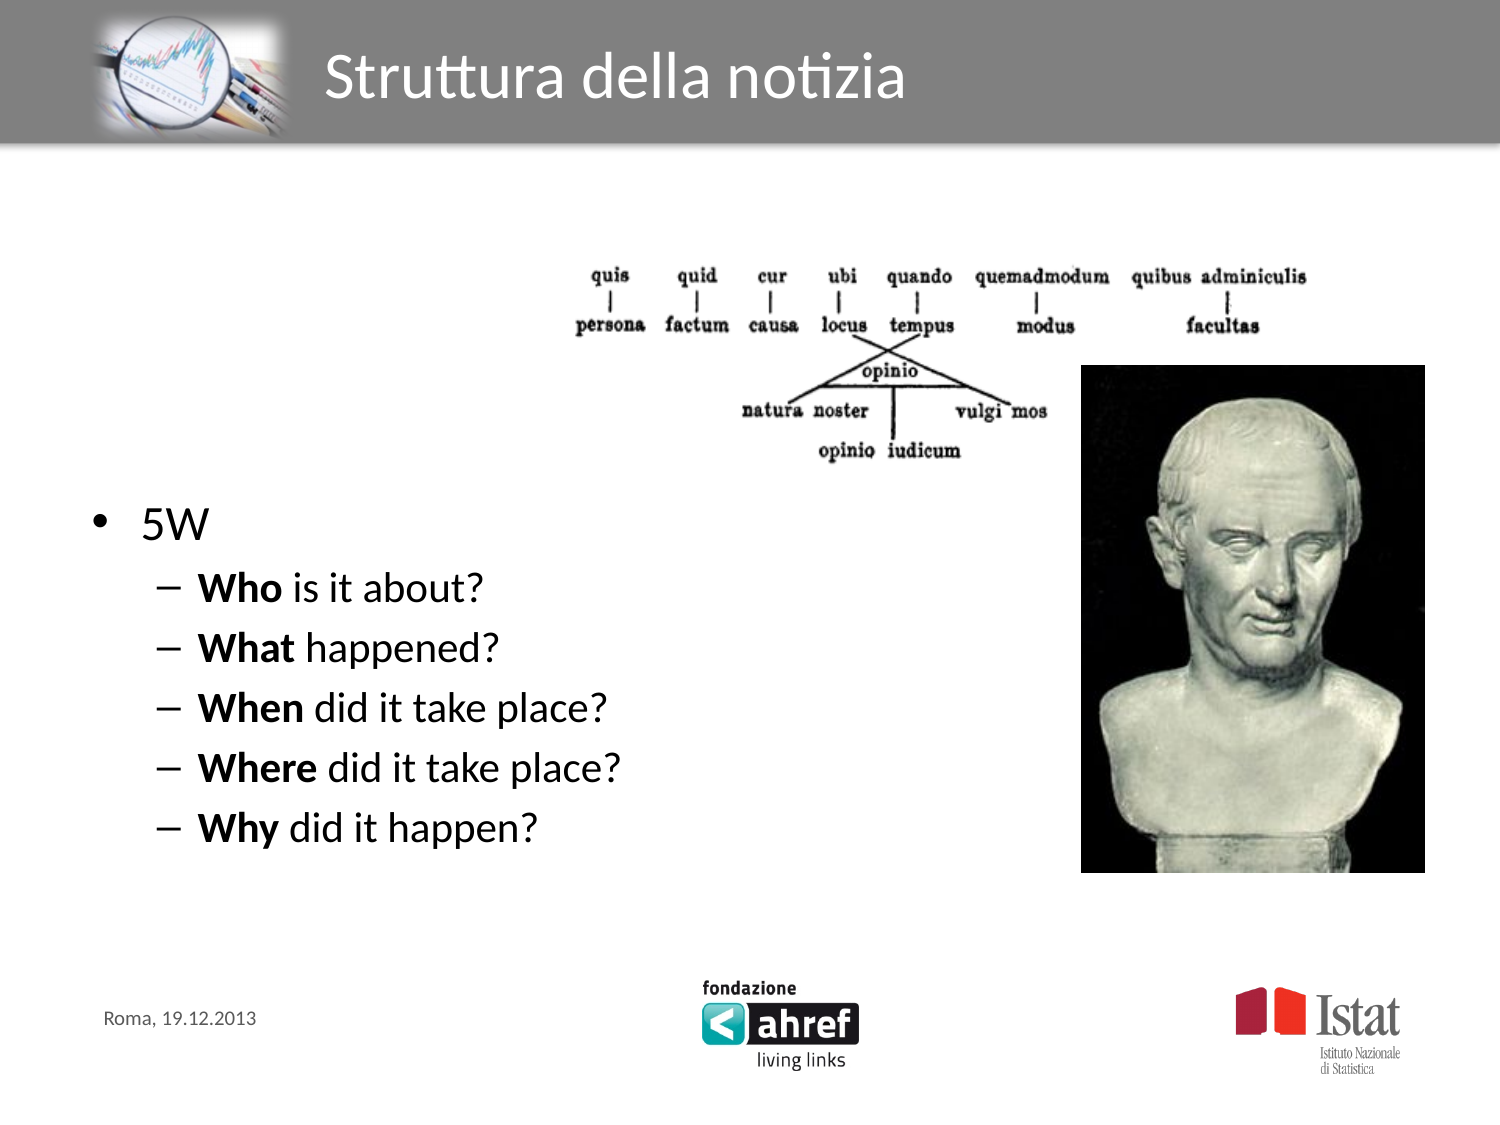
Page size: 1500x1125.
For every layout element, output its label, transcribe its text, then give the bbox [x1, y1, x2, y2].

picture [115, 34, 268, 119]
title Struttura della notizia [309, 7, 1425, 138]
picture [702, 980, 859, 1071]
picture [548, 258, 1426, 873]
list 5W Who is it about? What happened? When did it take place? Where did it take place? Why did it happen? [76, 483, 764, 862]
